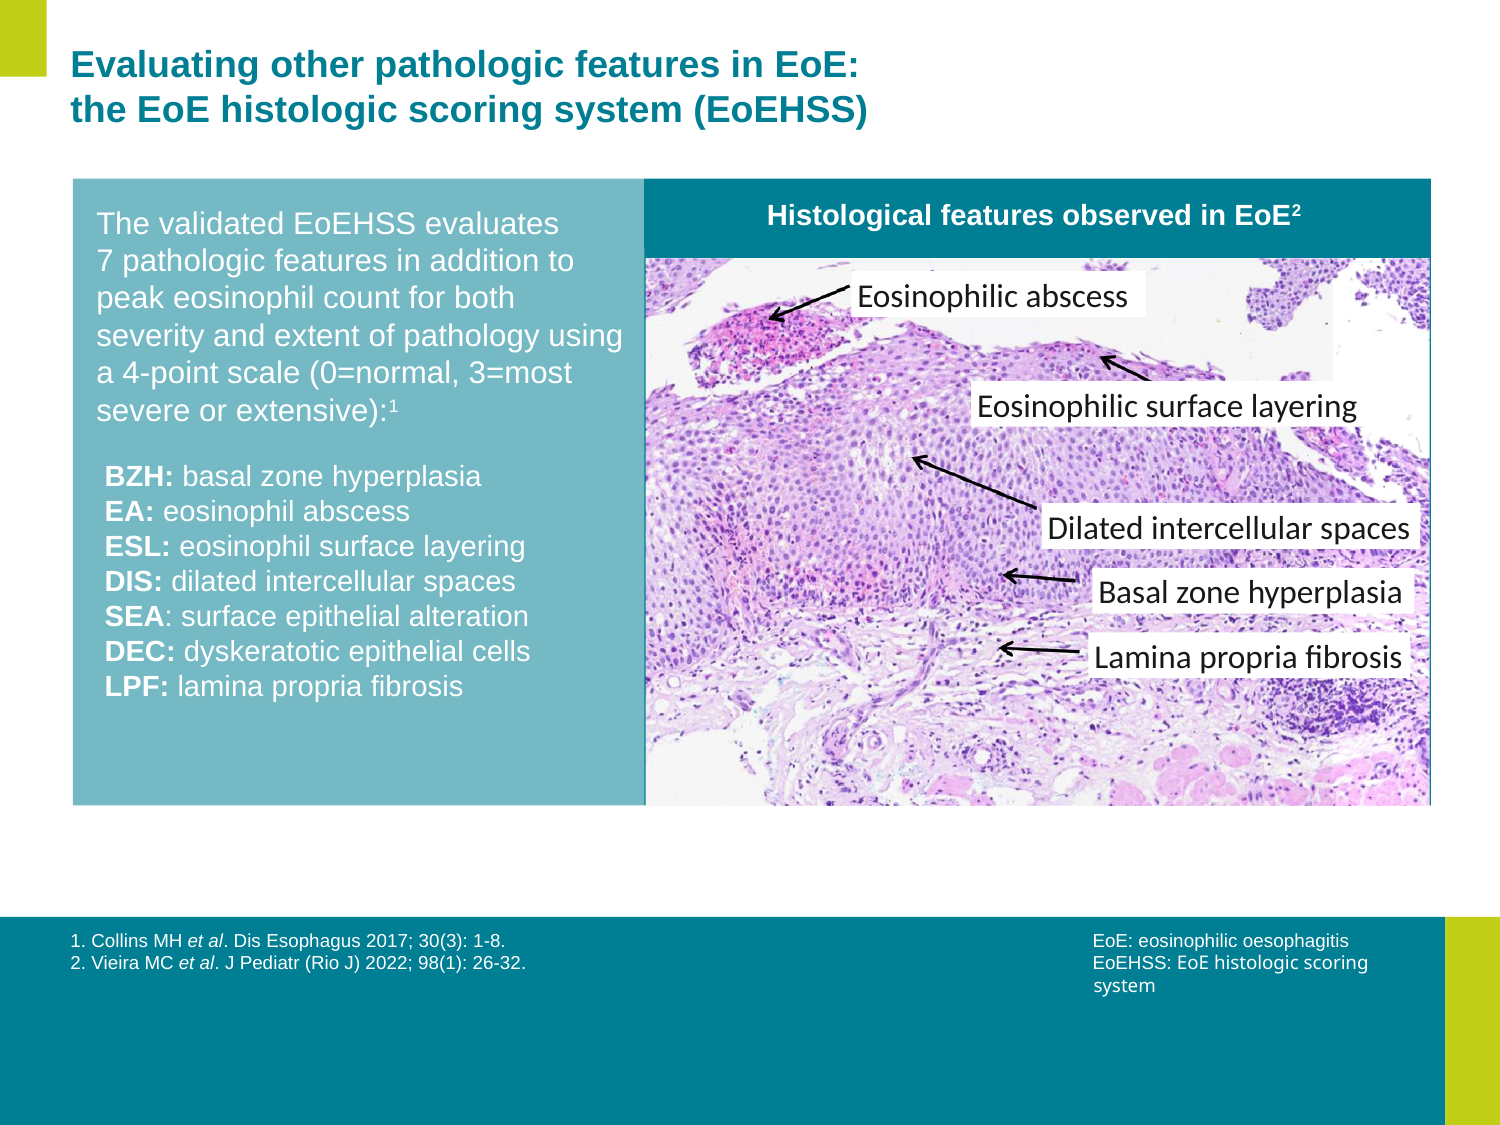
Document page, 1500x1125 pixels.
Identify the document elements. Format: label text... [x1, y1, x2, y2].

text_box EoE: eosinophilic oesophagitis EoEHSS: EoE histologic scoring system [1092, 916, 1446, 1125]
text_box [644, 178, 1431, 806]
list 1. Collins MH et al. Dis Esophagus 2017; 30(3): 1-8. 2. Vieira MC et al. J Pediatr (Rio J) 2022; 98(1): 26-32. [70, 916, 1048, 1125]
list The validated EoEHSS evaluates 7 pathologic features in addition to peak eosinophil count for both severity and extent of pathology using a 4-point scale (0=normal, 3=most severe or extensive):1 [96, 202, 627, 587]
text_box [72, 178, 644, 806]
text_box Histological features observed in EoE2 [644, 179, 1392, 248]
text_box BZH: basal zone hyperplasia EA: eosinophil abscess ESL: eosinophil surface layering DIS: dilated intercellular spaces SEA: surface epithelial alteration DEC: dyskeratotic epithelial cells LPF: lamina propria fibrosis [67, 456, 625, 727]
picture [645, 258, 1430, 806]
title Evaluating other pathologic features in EoE: the EoE histologic scoring system (EoEHSS) [70, 40, 1303, 155]
